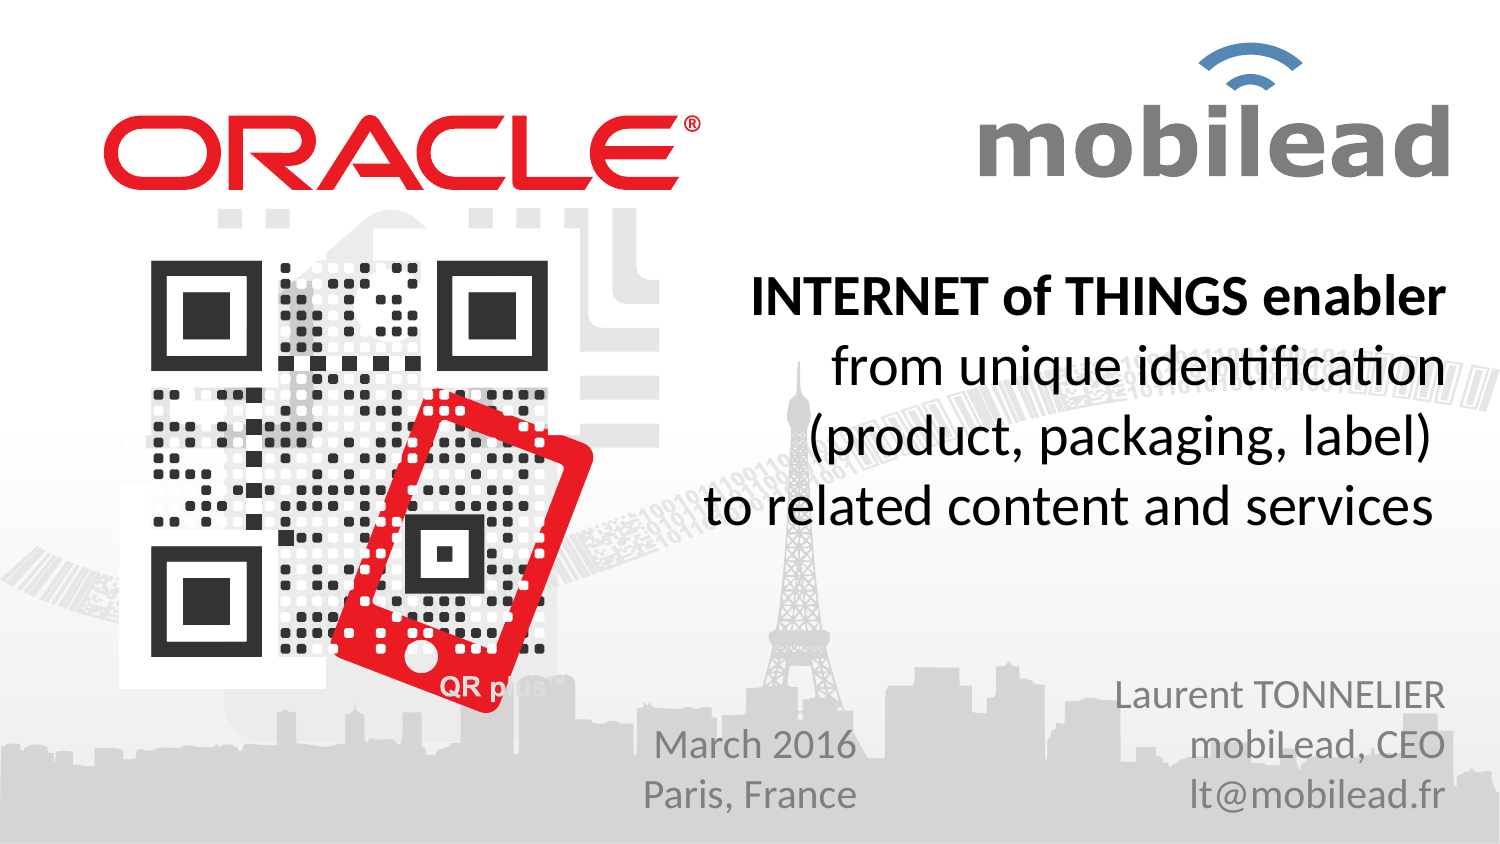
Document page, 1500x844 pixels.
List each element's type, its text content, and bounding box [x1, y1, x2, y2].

text_box INTERNET of THINGS enabler from unique identification (product, packaging, label) to related content and services [616, 271, 1463, 359]
picture [0, 107, 1500, 844]
